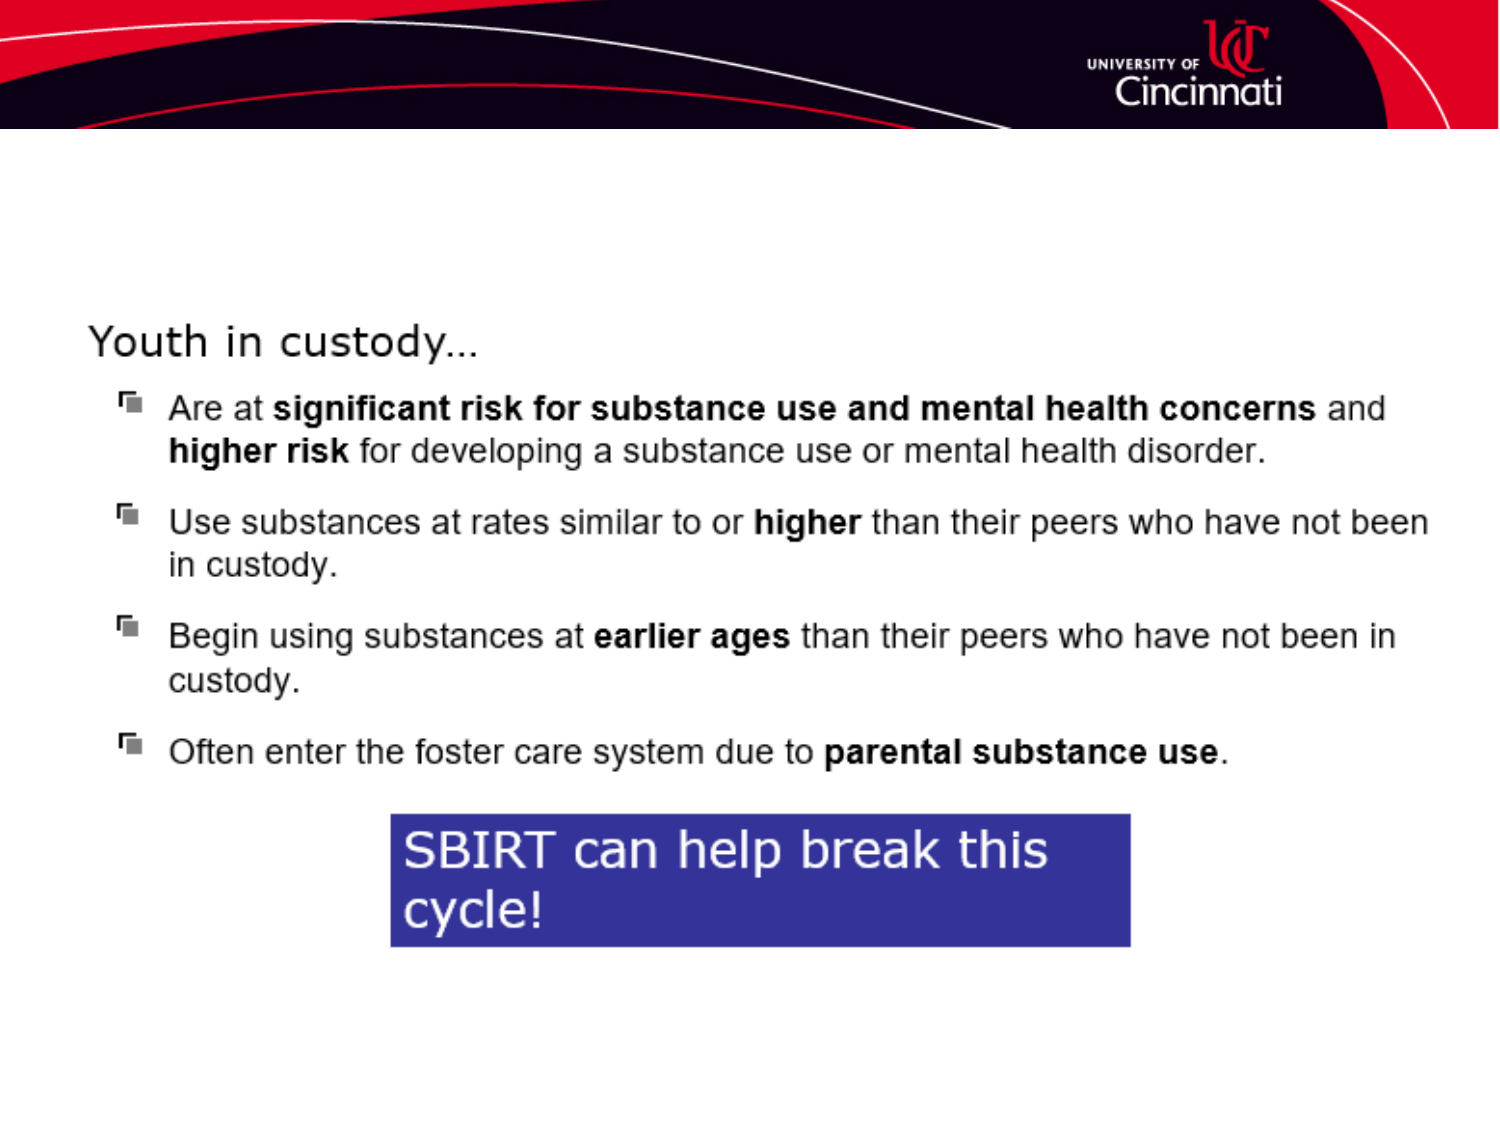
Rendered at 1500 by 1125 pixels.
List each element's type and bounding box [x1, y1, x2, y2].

picture [74, 274, 1457, 991]
picture [0, 0, 1500, 129]
